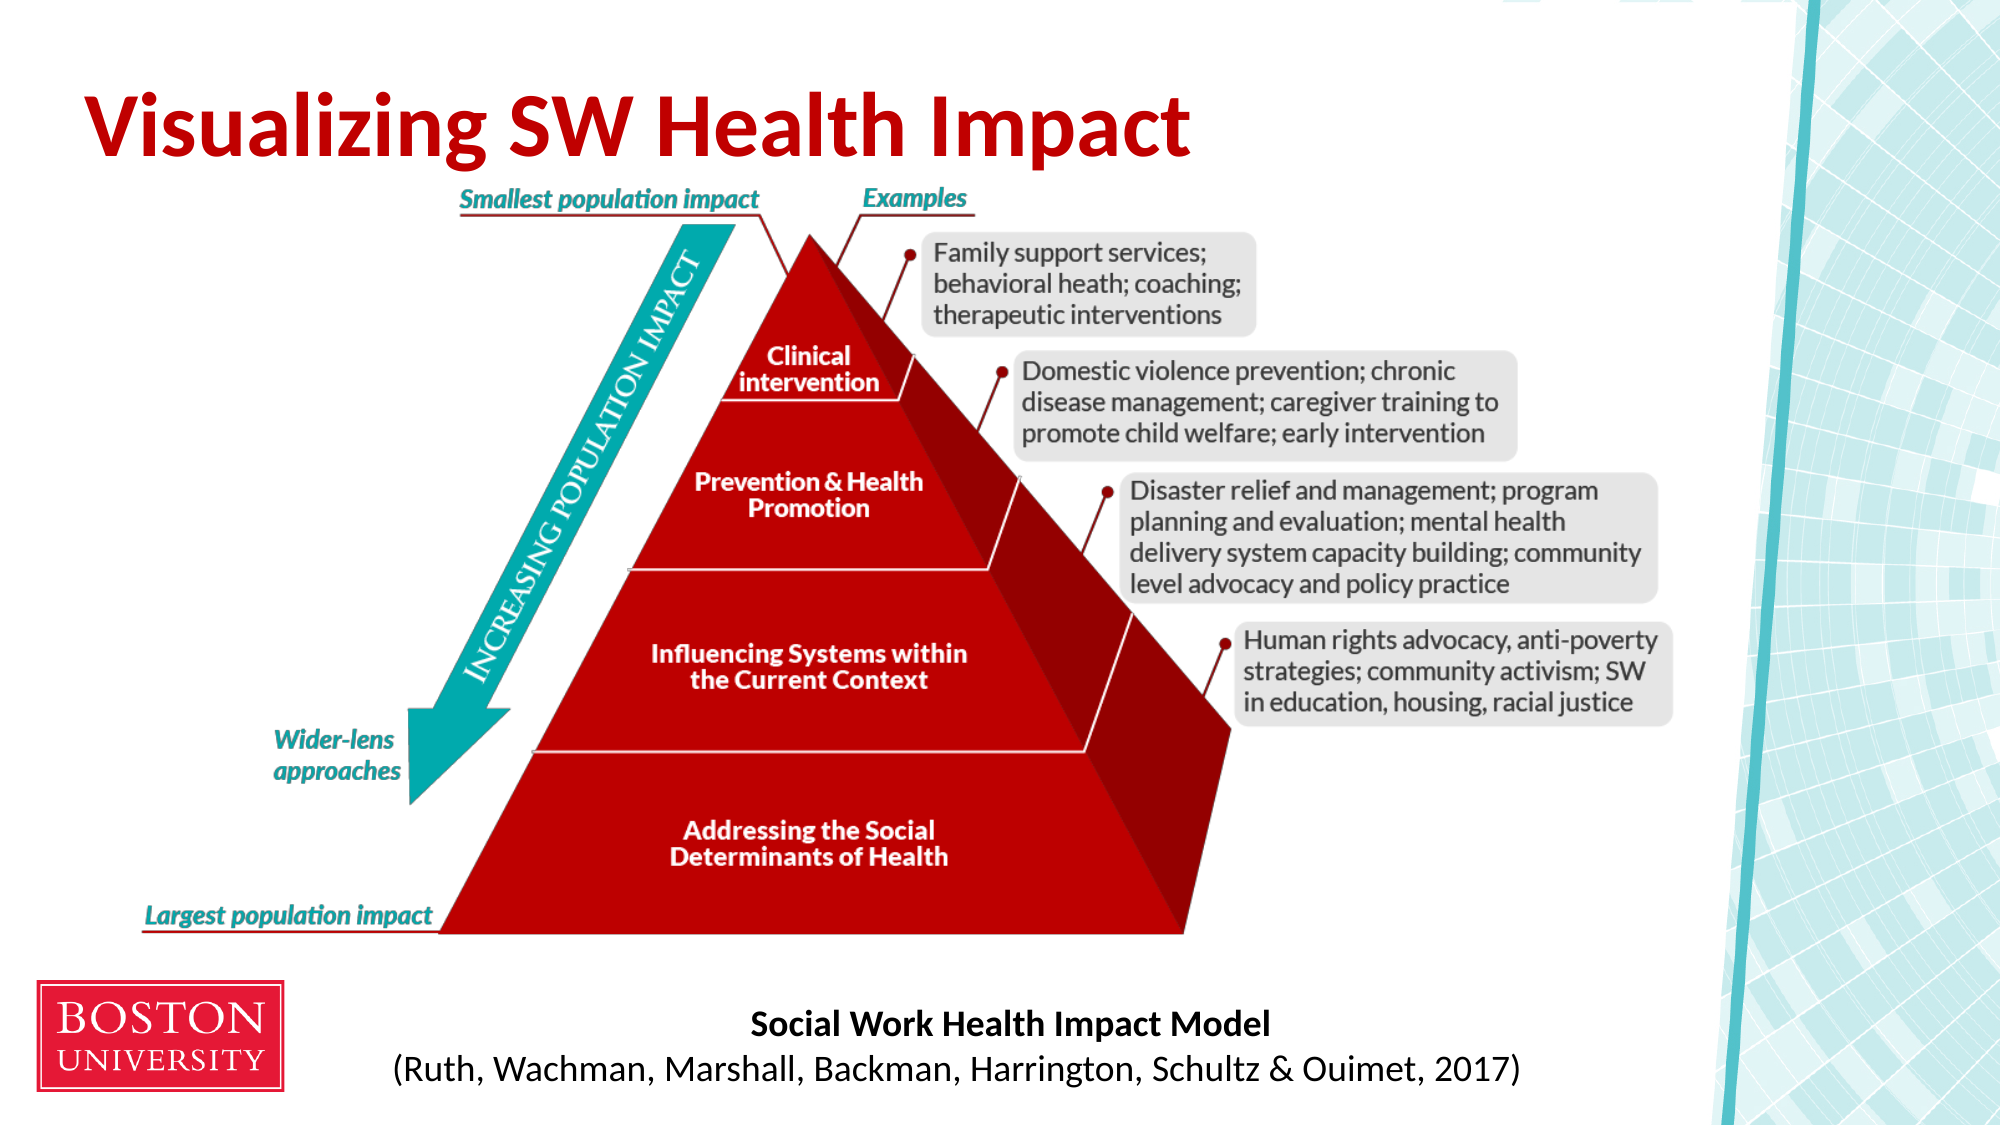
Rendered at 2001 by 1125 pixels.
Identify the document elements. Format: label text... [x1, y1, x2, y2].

title Visualizing SW Health Impact [69, 17, 102, 236]
picture [102, 0, 2000, 1125]
